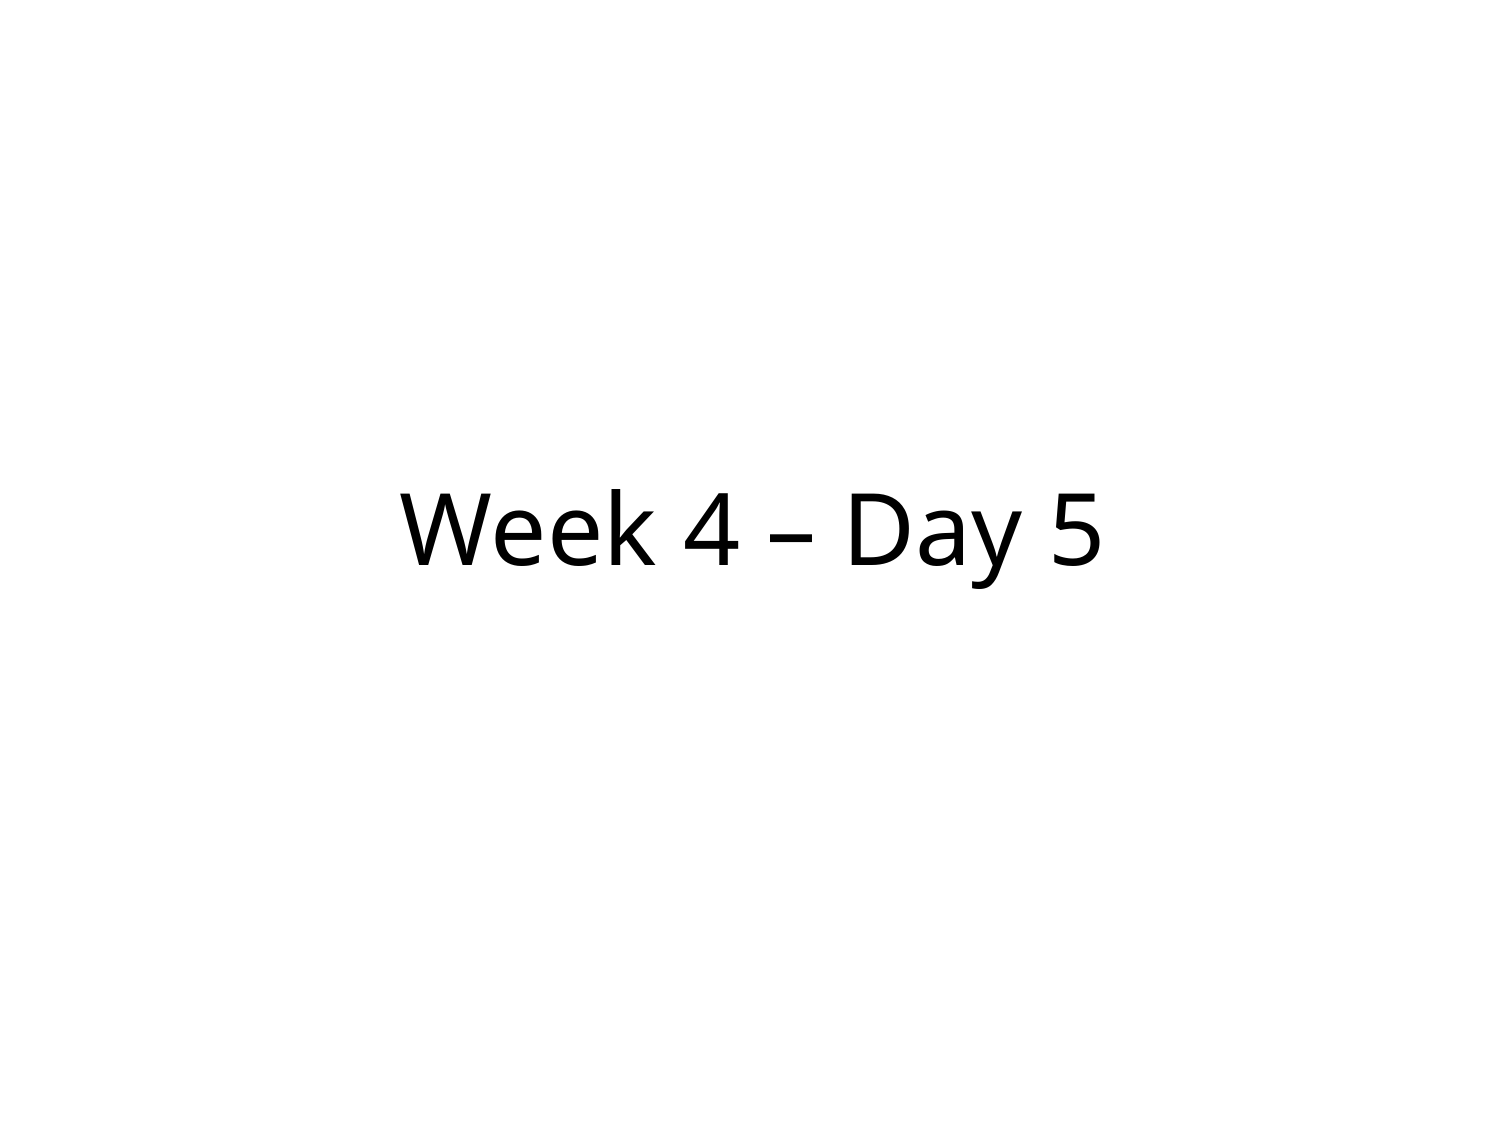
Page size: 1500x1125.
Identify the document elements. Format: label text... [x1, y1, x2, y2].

text_box Week 4 – Day 5 [181, 458, 1325, 593]
